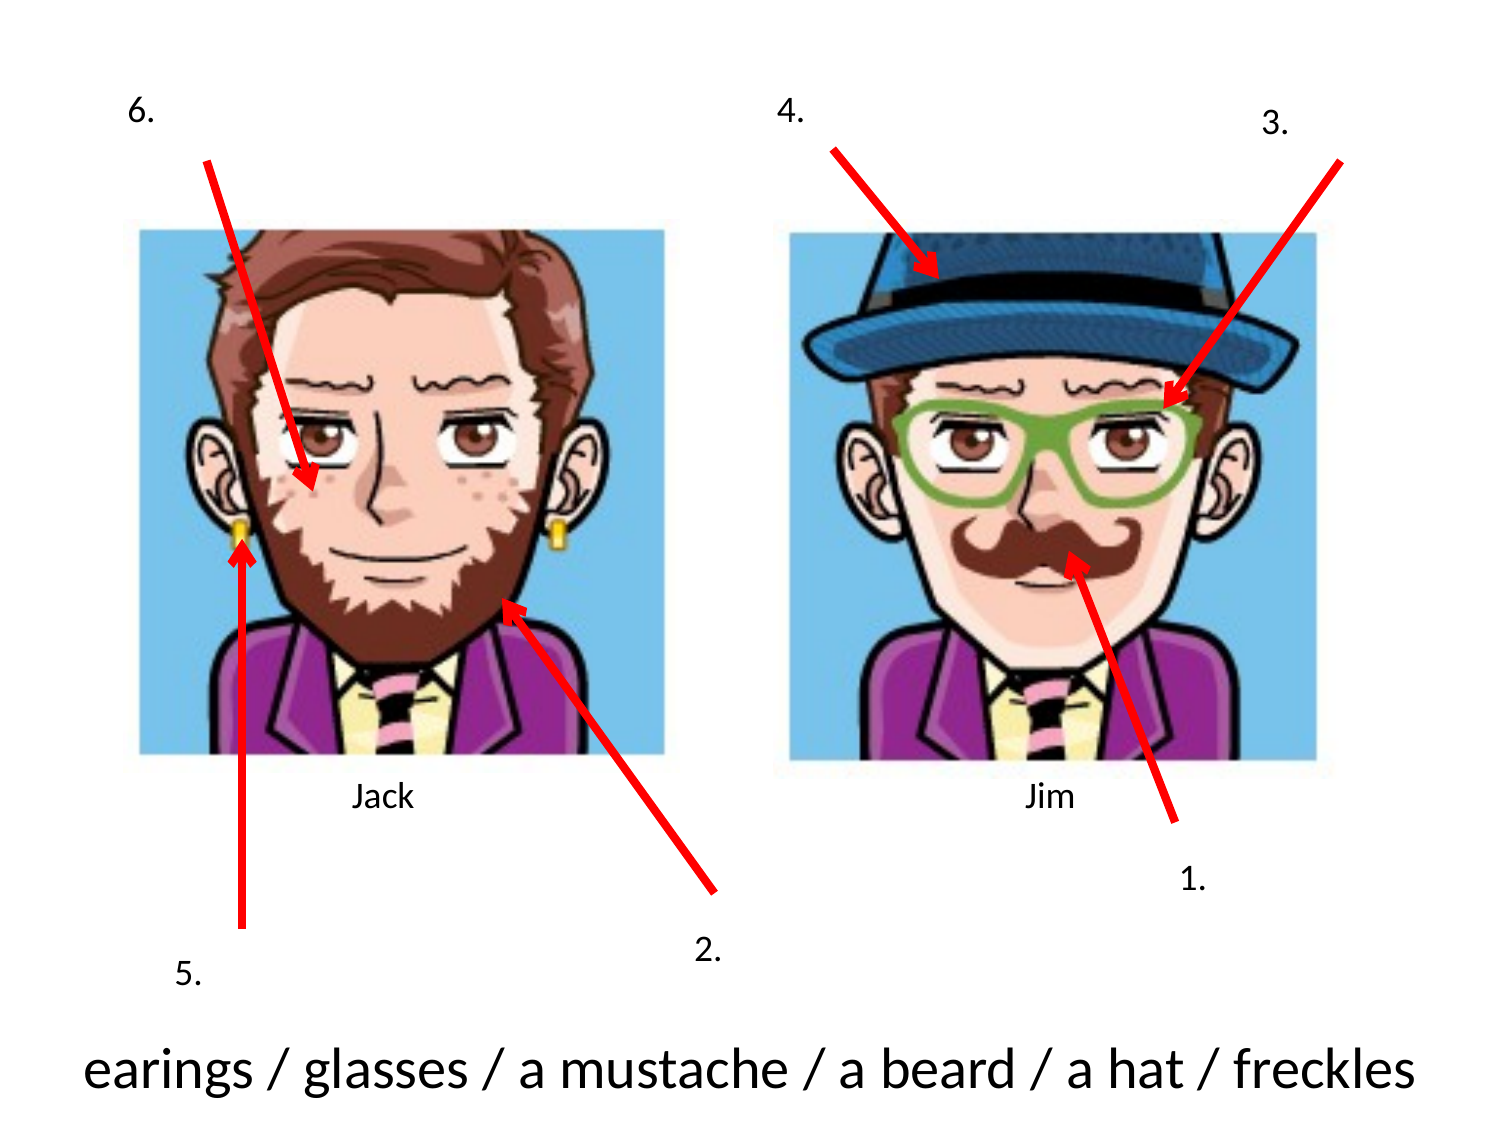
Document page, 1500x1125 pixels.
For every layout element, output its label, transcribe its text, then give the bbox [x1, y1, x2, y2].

text_box Jim [1010, 787, 1063, 823]
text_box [501, 597, 715, 894]
text_box earings / glasses / a mustache / a beard / a hat / freckles [29, 1023, 1471, 1108]
picture [773, 219, 1341, 779]
text_box 6. [112, 78, 171, 138]
text_box 4. [762, 78, 821, 138]
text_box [1163, 160, 1341, 410]
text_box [206, 160, 314, 492]
picture [123, 219, 680, 773]
text_box 3. [1246, 89, 1305, 150]
text_box Jack [337, 781, 430, 823]
text_box 2. [679, 916, 738, 977]
text_box 5. [159, 940, 218, 1001]
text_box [832, 148, 940, 280]
text_box 1. [1163, 845, 1222, 906]
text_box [1068, 550, 1176, 823]
